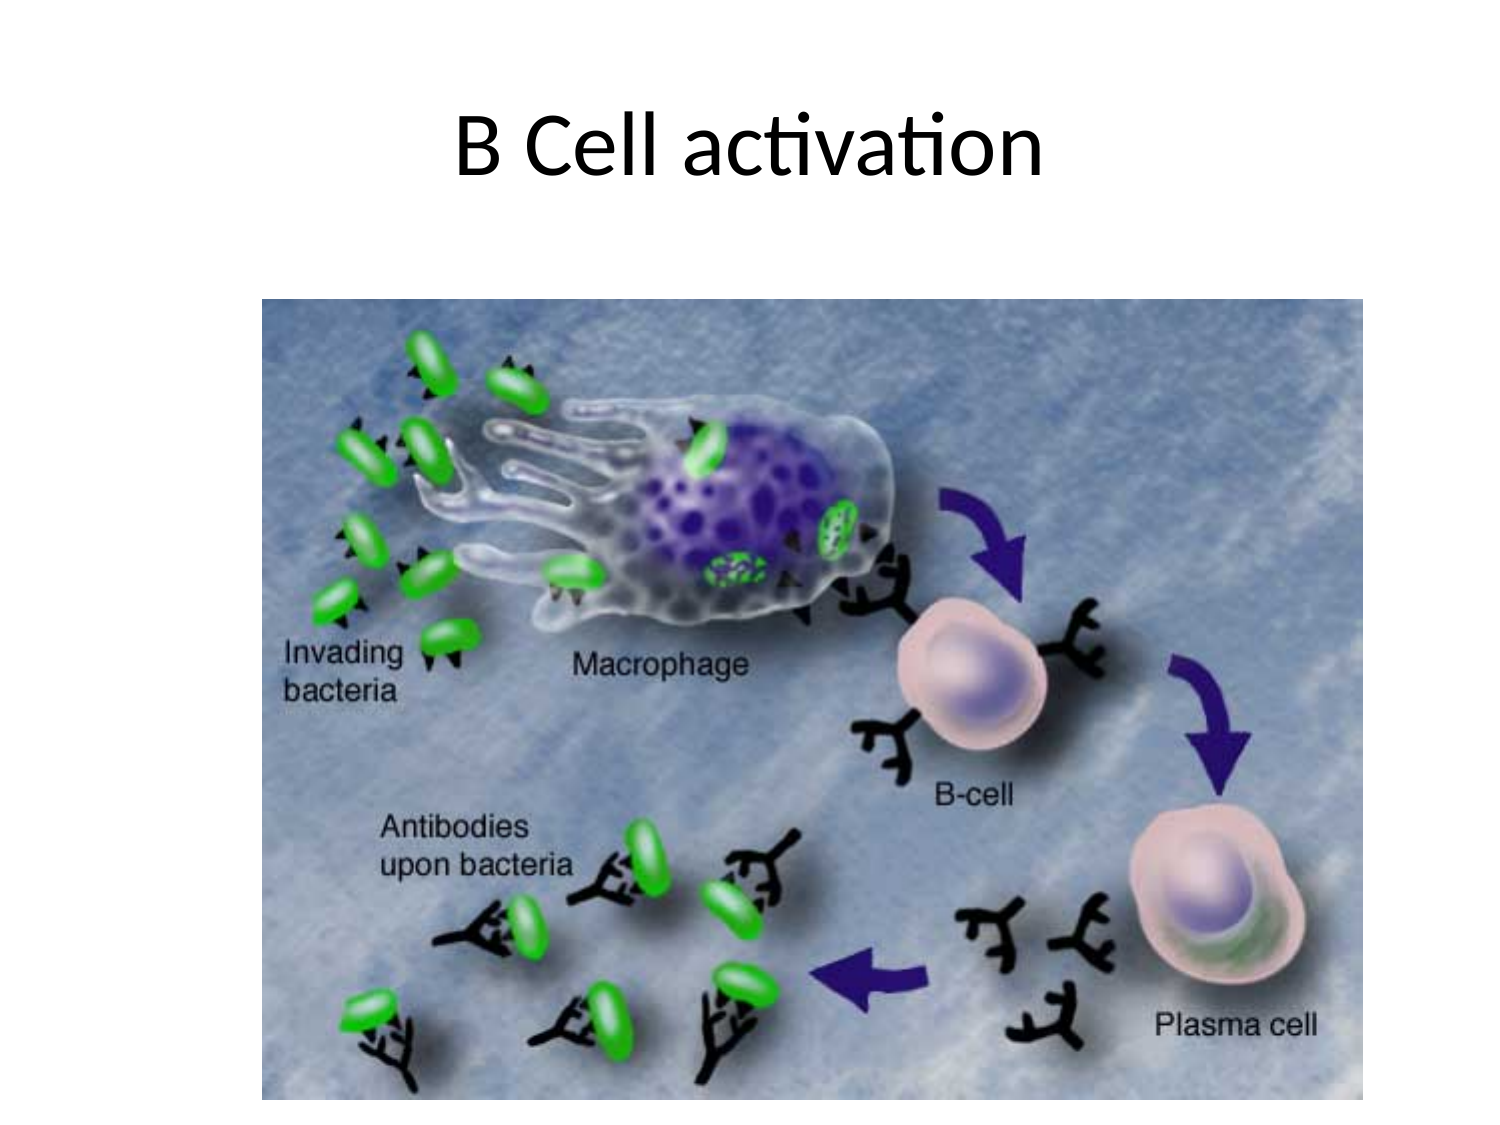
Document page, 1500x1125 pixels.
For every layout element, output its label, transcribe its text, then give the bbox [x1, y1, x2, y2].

picture [262, 299, 1363, 1101]
title B Cell activation [75, 45, 1425, 233]
